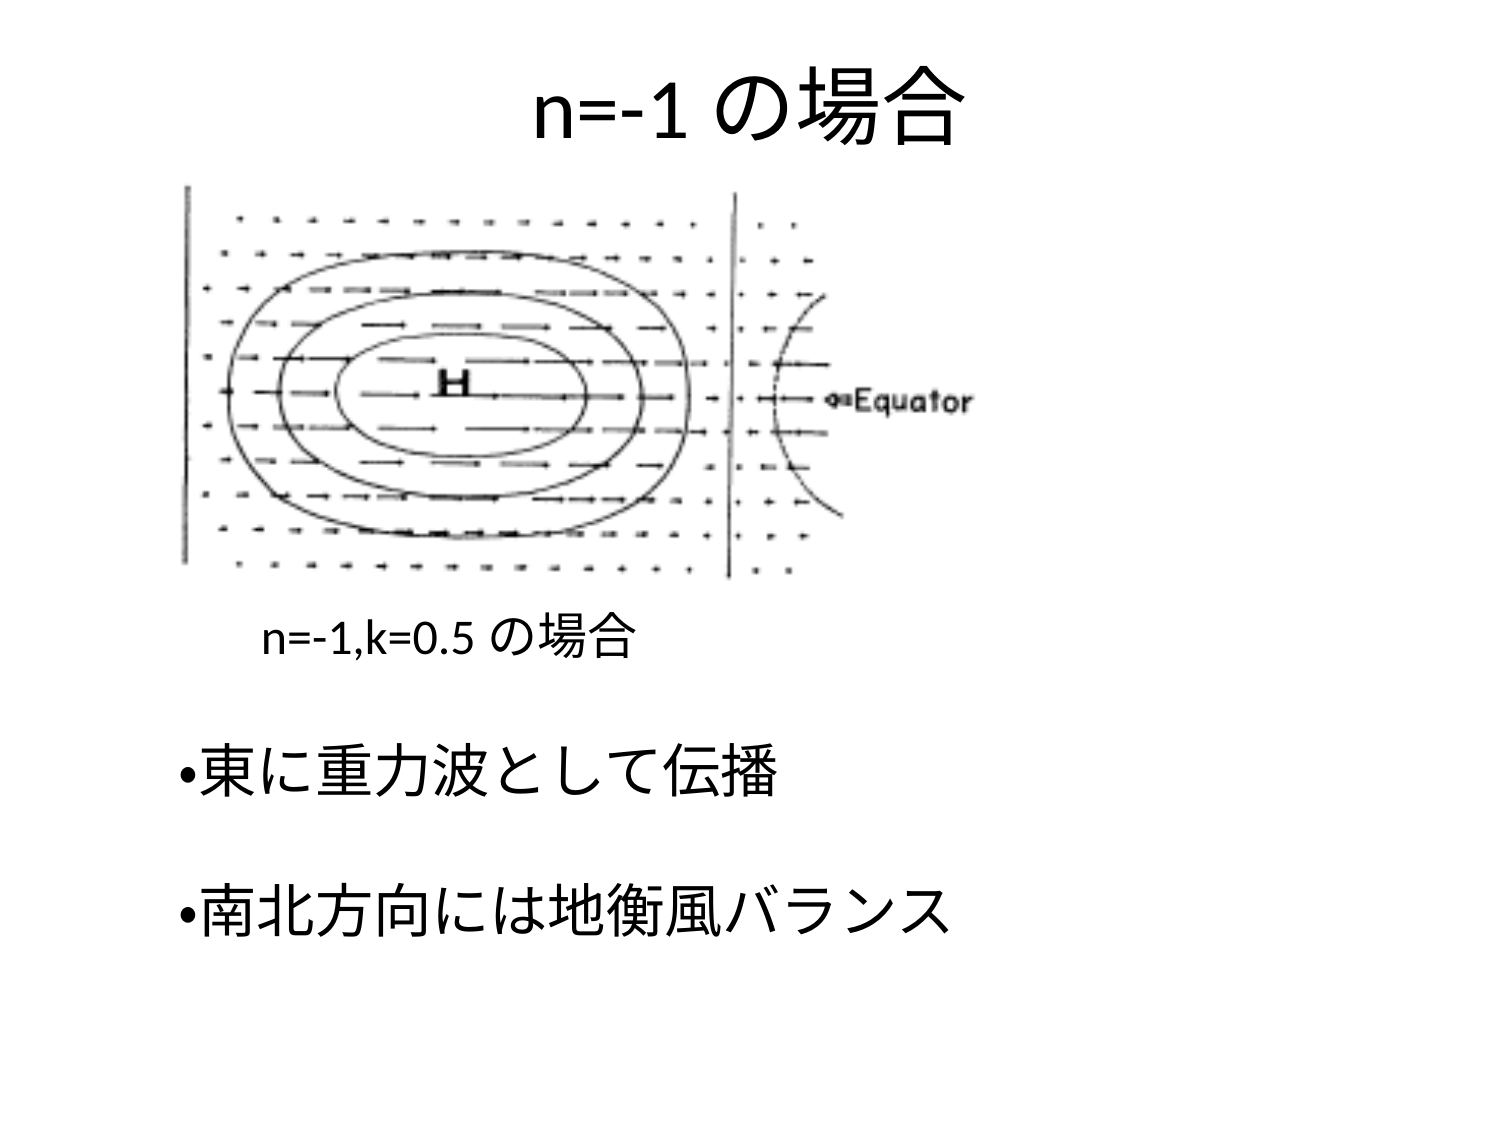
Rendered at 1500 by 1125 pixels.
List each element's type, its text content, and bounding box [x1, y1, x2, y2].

text_box n=-1,k=0.5の場合 [246, 597, 938, 673]
text_box ・東に重力波として伝播 ・南北方向には地衡風バランス [164, 726, 1196, 952]
title n=-1の場合 [75, 45, 1425, 164]
picture [140, 175, 1003, 585]
